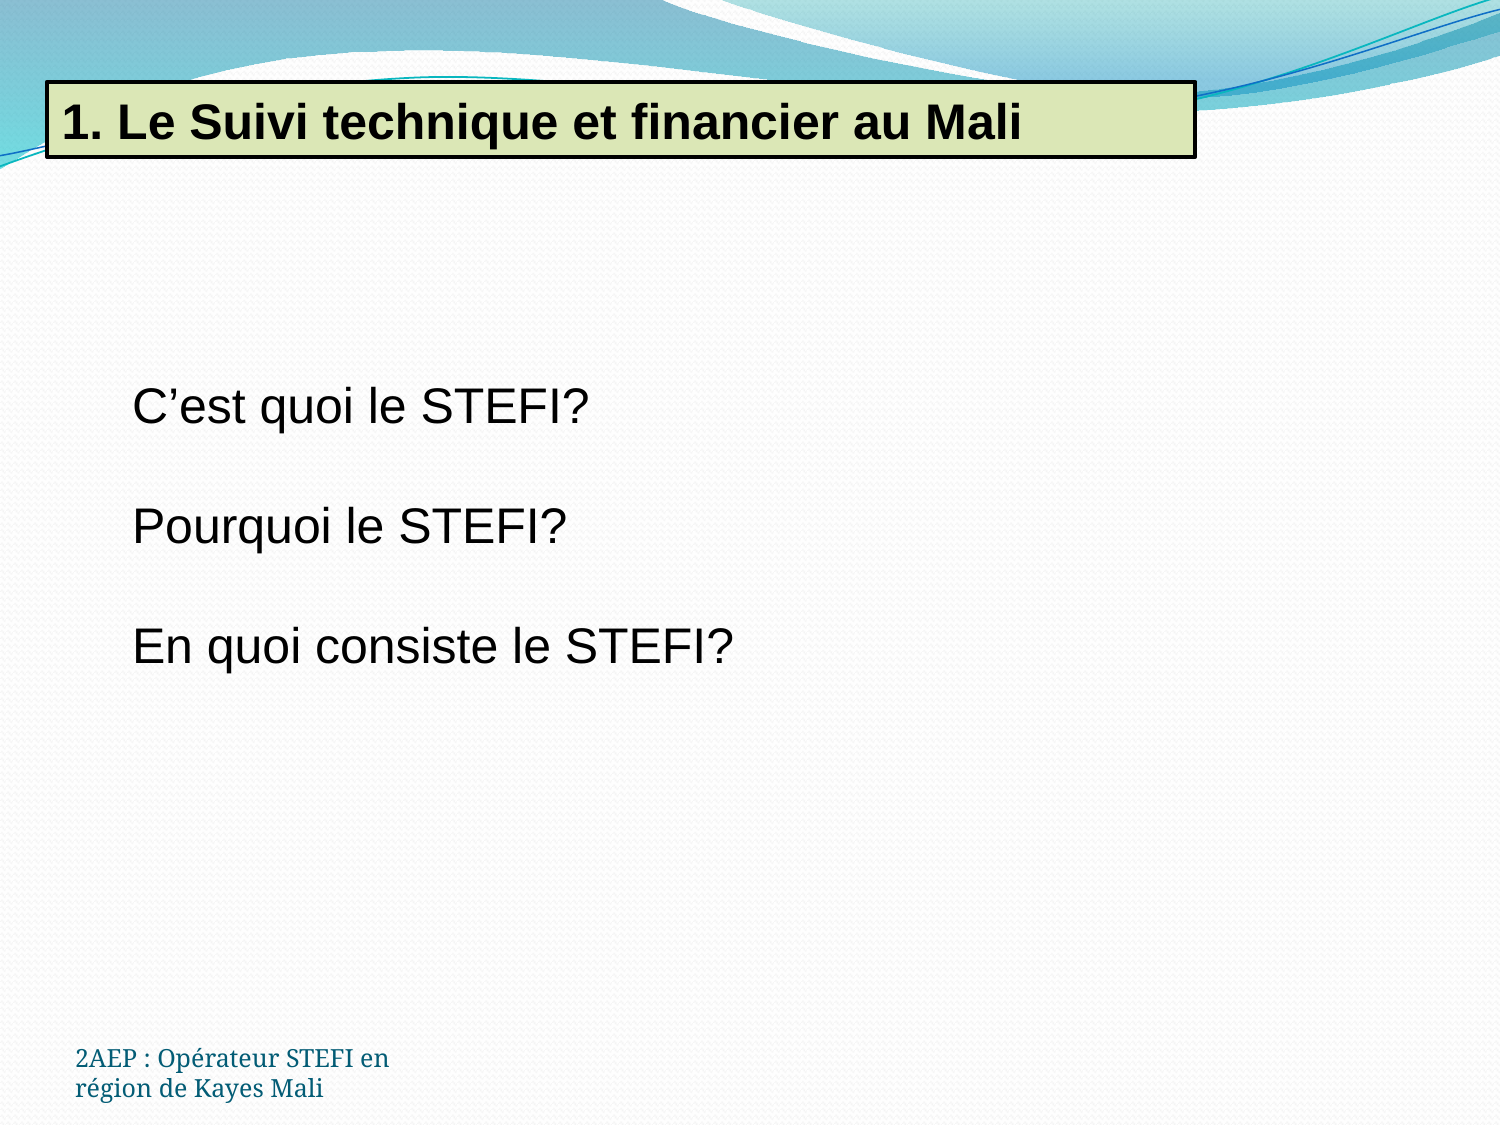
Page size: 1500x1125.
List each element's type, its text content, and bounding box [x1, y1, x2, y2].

text_box C’est quoi le STEFI? Pourquoi le STEFI? En quoi consiste le STEFI? [117, 366, 1393, 982]
slide_number 2AEP : Opérateur STEFI en région de Kayes Mali [75, 1042, 425, 1103]
text_box 1. Le Suivi technique et financier au Mali [45, 80, 1197, 159]
